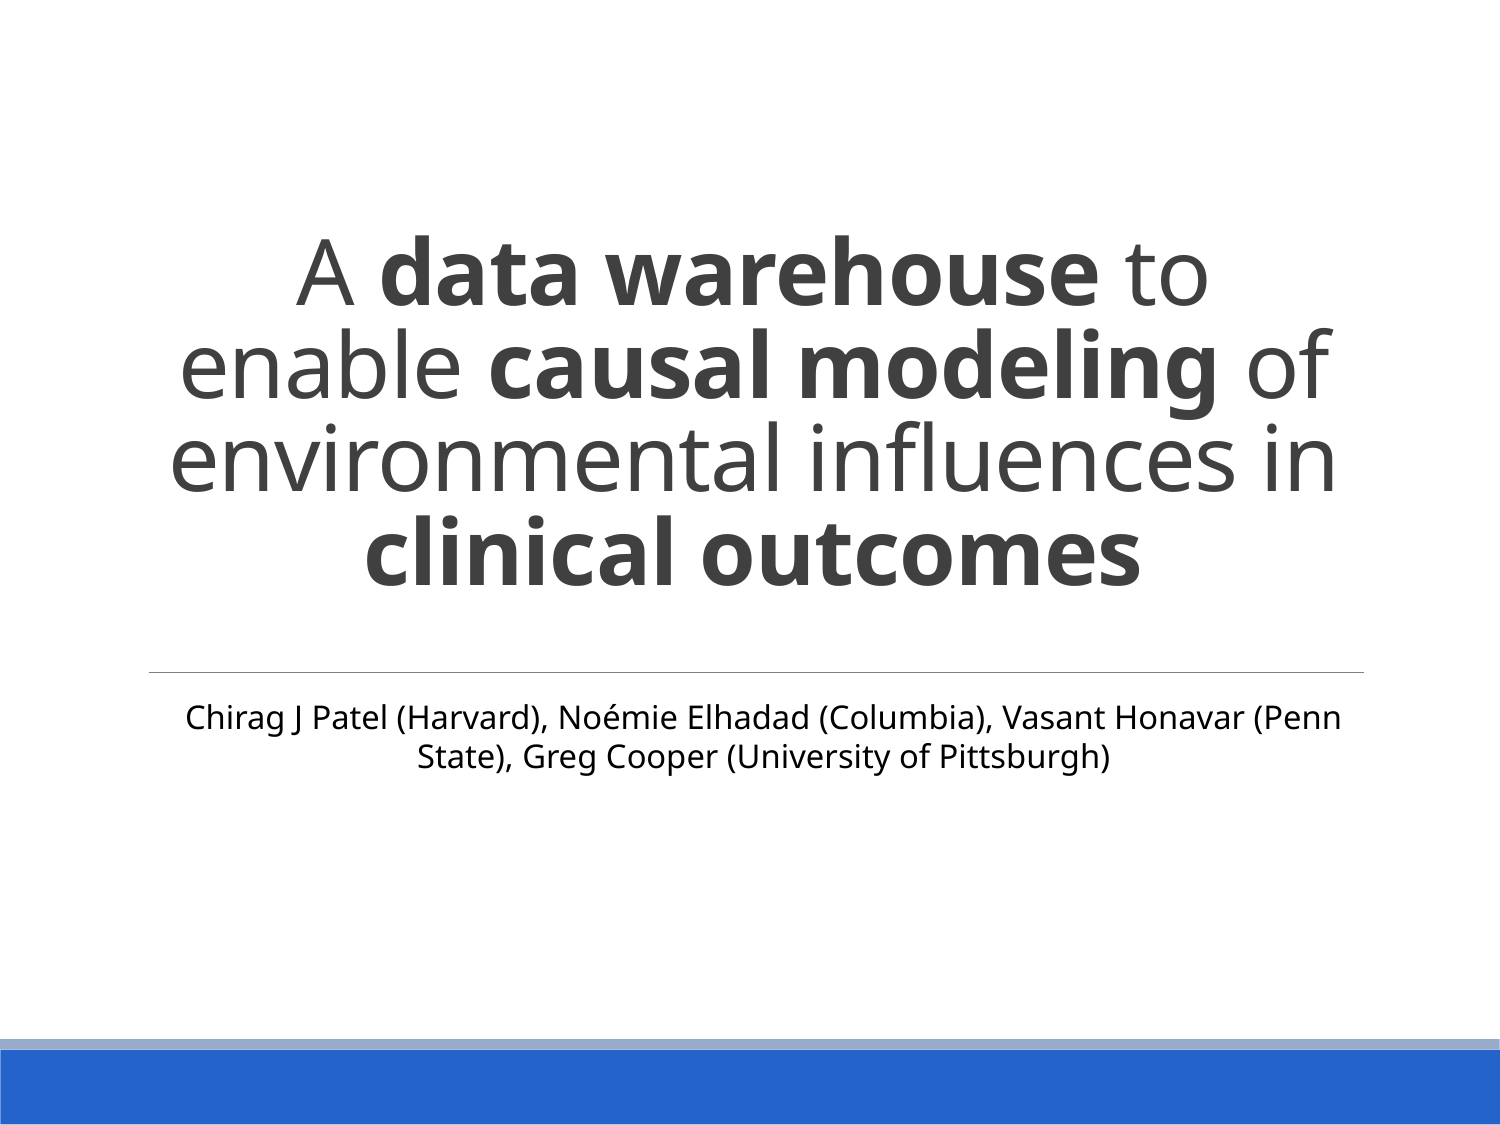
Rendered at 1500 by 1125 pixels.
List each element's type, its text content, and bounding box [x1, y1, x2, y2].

title A data warehouse to enable causal modeling of environmental influences in clinical outcomes [135, 168, 1373, 612]
text_box Chirag J Patel (Harvard), Noémie Elhadad (Columbia), Vasant Honavar (Penn State), Greg Cooper (University of Pittsburgh) [146, 690, 1382, 817]
